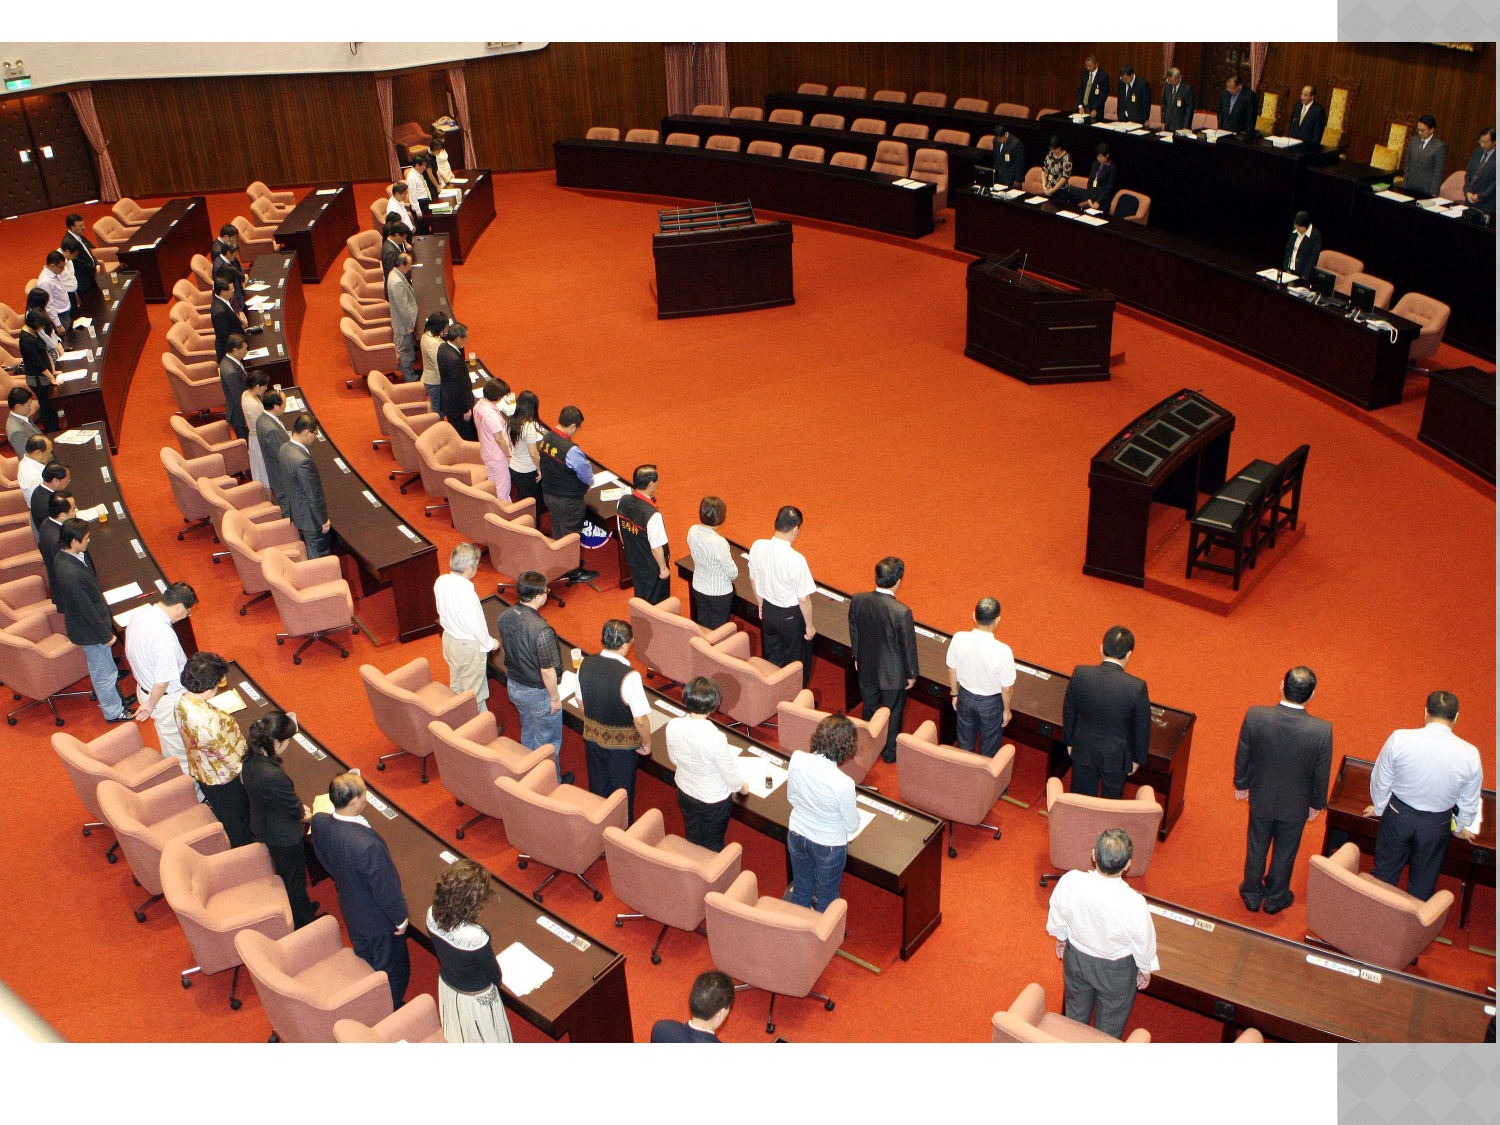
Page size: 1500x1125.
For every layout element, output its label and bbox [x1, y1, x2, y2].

picture [0, 42, 1496, 1043]
